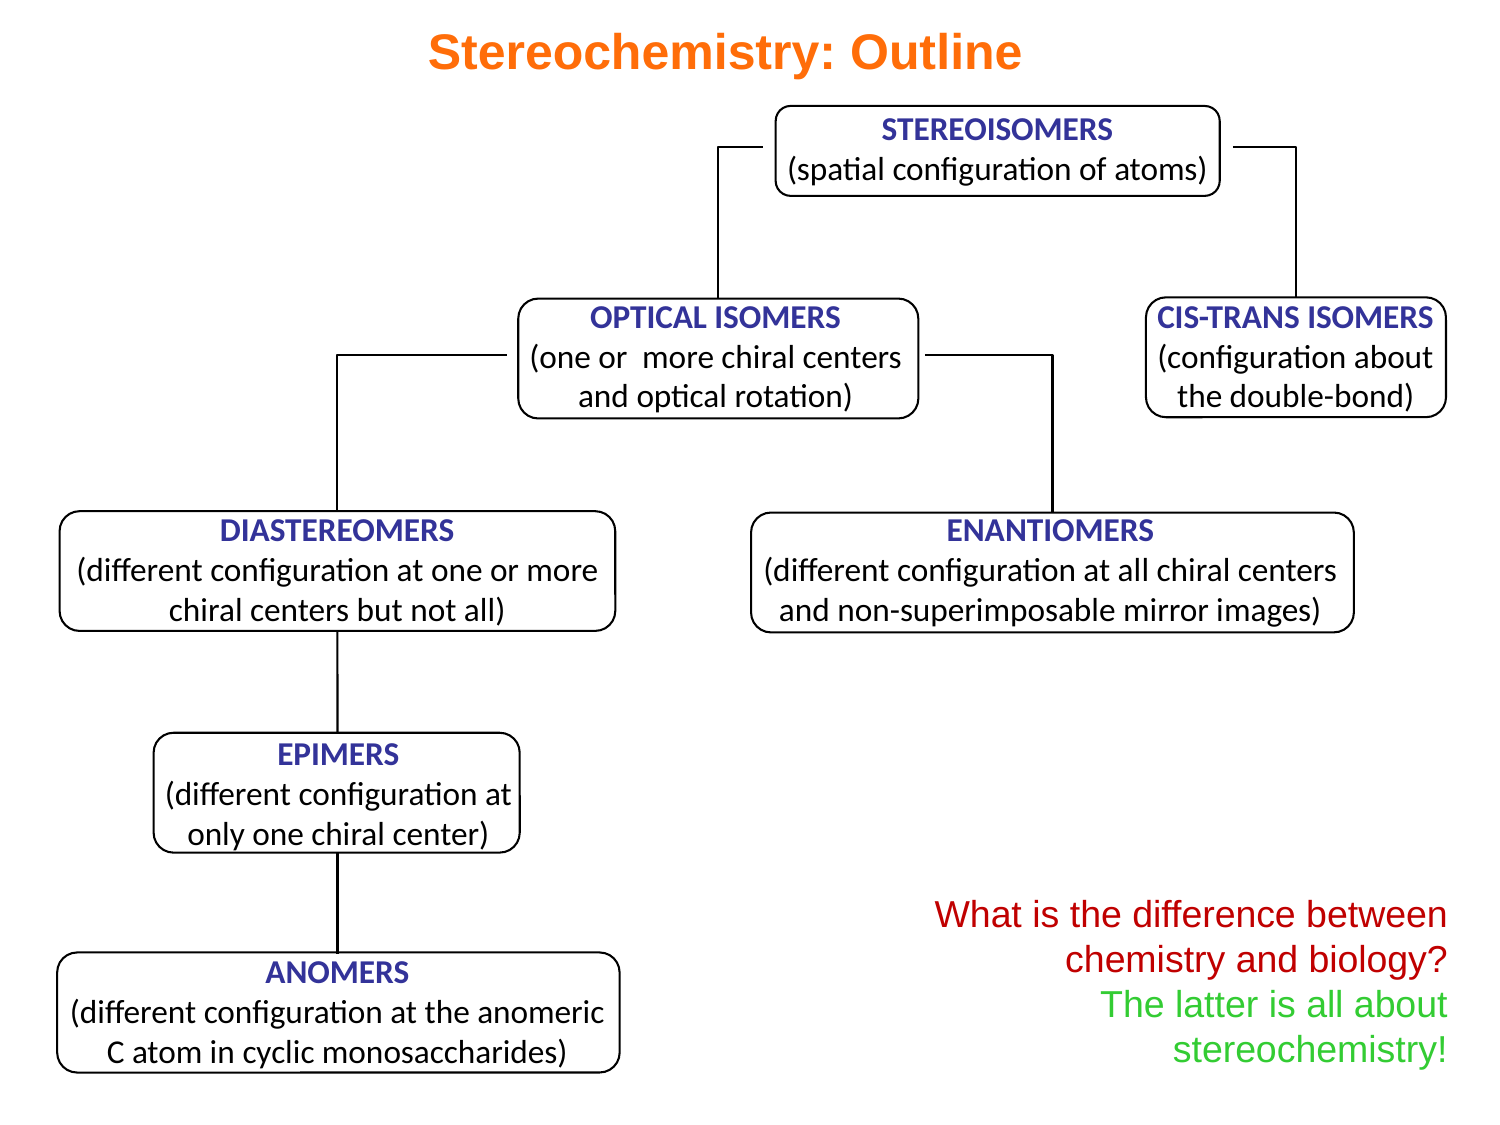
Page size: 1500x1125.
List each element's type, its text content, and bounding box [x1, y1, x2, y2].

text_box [49, 942, 626, 1080]
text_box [762, 99, 1233, 197]
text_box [144, 724, 533, 862]
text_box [924, 355, 1053, 513]
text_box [506, 287, 926, 424]
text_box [1116, 287, 1476, 424]
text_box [718, 147, 763, 299]
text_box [1232, 147, 1297, 298]
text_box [337, 355, 507, 512]
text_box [737, 500, 1364, 638]
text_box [59, 500, 616, 638]
text_box Stereochemistry: Outline [138, 12, 1313, 88]
text_box What is the difference between chemistry and biology? The latter is all about stereochemistry! [874, 882, 1463, 1078]
